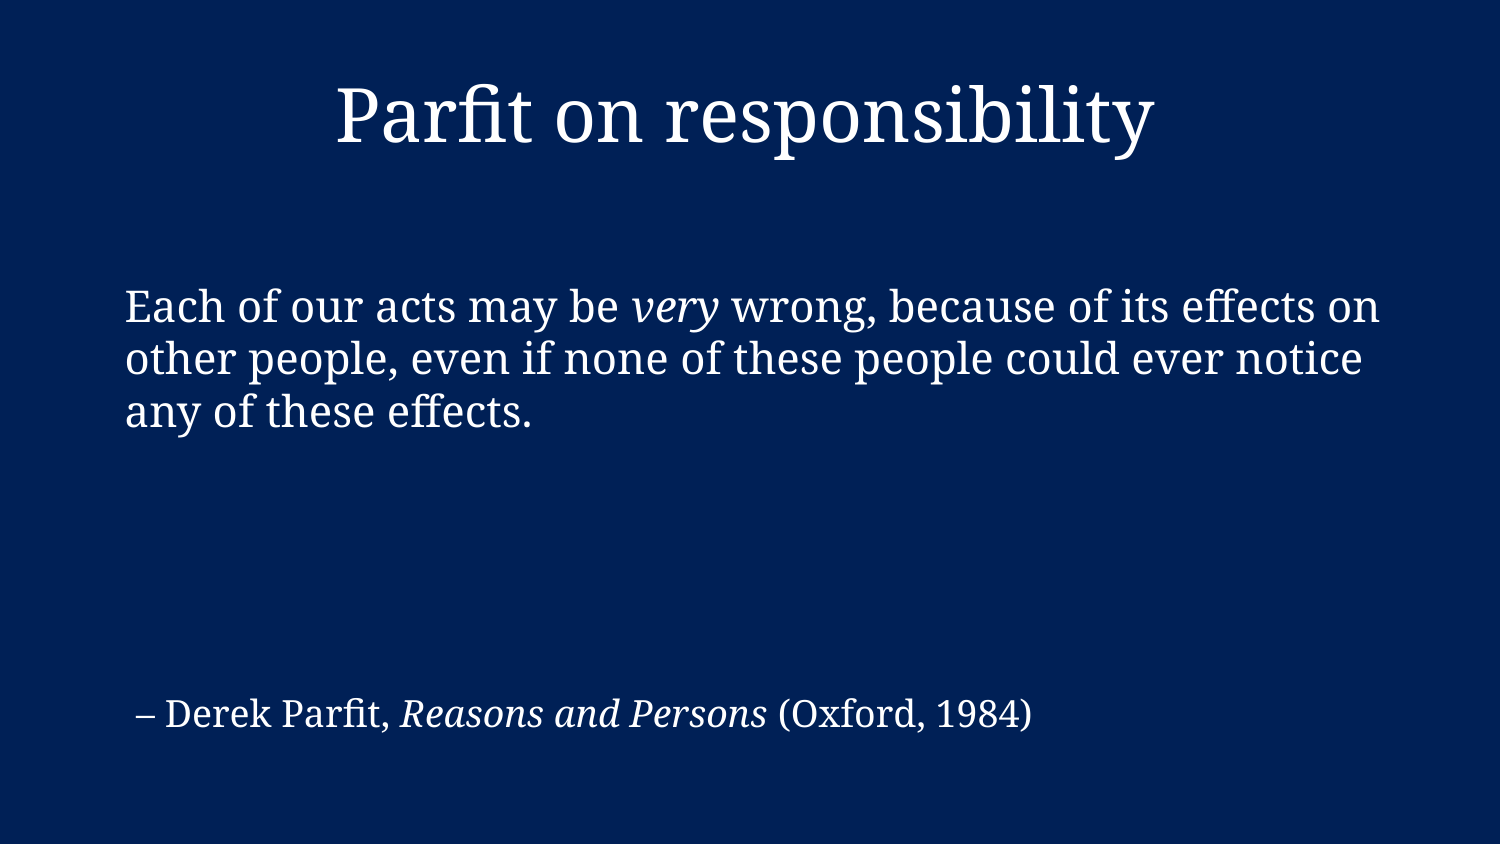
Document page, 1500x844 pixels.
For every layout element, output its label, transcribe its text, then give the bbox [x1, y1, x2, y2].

text_box Each of our acts may be very wrong, because of its effects on other people, even if none of these people could ever notice any of these effects. [113, 272, 1399, 442]
text_box – Derek Parfit, Reasons and Persons (Oxford, 1984) [113, 573, 1325, 795]
text_box Parfit on responsibility [62, 61, 1428, 168]
